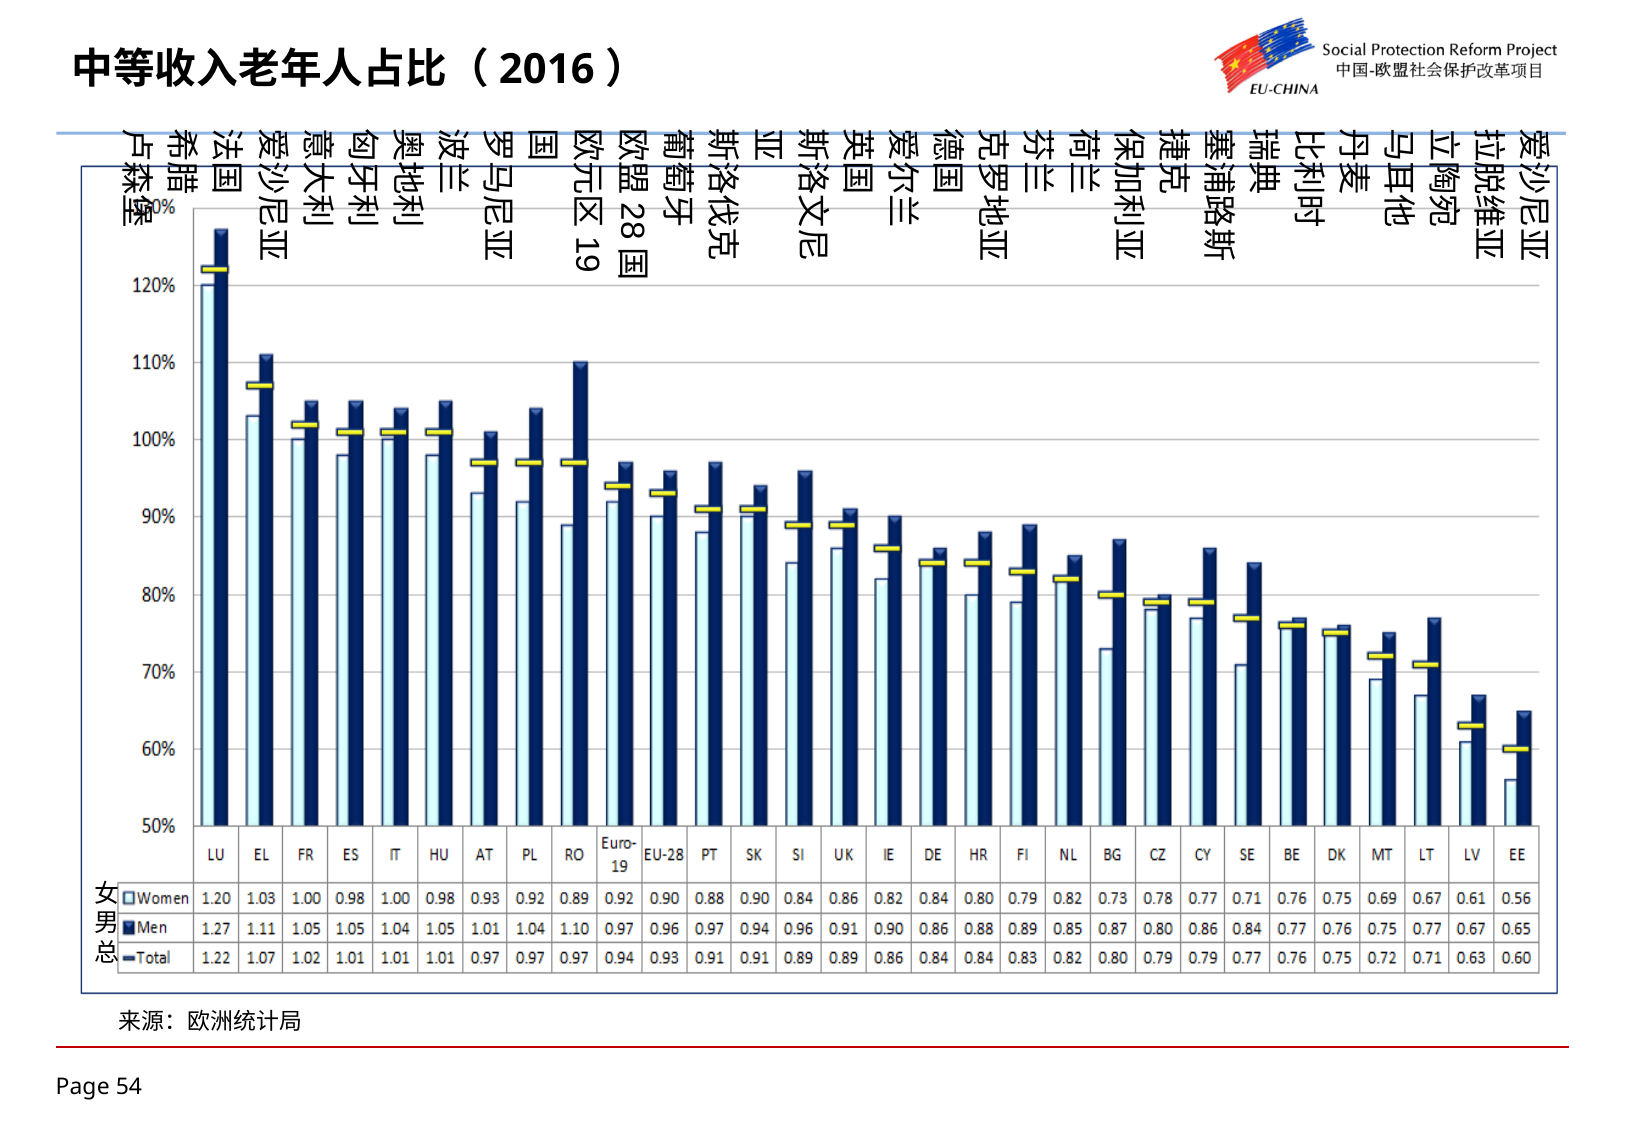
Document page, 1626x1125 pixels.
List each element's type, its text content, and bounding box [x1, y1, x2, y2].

picture [76, 160, 1565, 1000]
text_box 爱沙尼亚 拉脱维亚 立陶宛 马耳他 丹麦 比利时 瑞典 塞浦路斯 捷克 保加利亚 荷兰 芬兰 克罗地亚 德国 爱尔兰 英国 斯洛文尼亚 斯洛伐克 葡萄牙 欧盟28国 欧元区19国 罗马尼亚 波兰 奥地利 匈牙利 意大利 爱沙尼亚 法国 希腊 卢森堡 [169, 113, 1569, 303]
picture [1206, 10, 1567, 99]
title 中等收入老年人占比（2016） [56, 13, 1544, 120]
text_box 来源：欧洲统计局 [103, 1008, 329, 1042]
